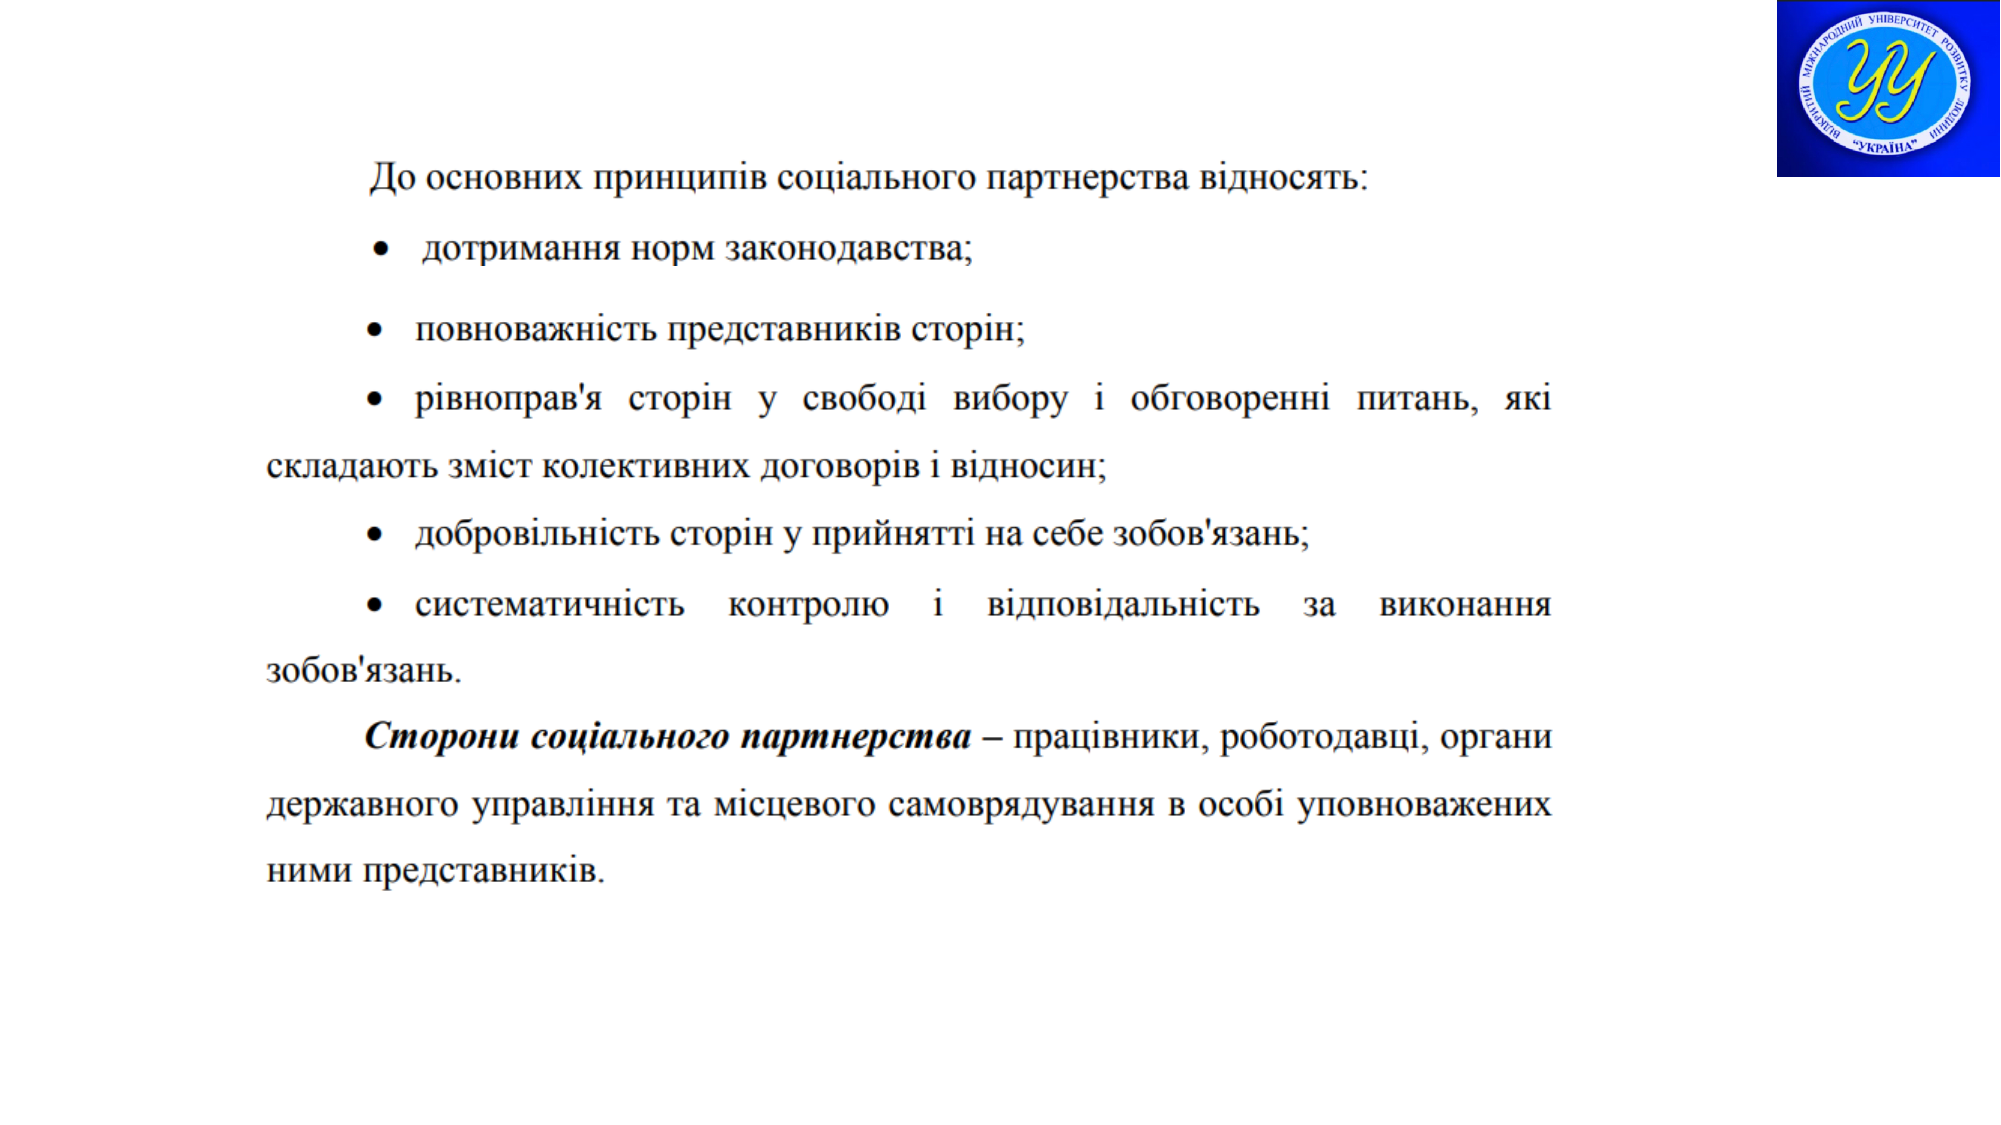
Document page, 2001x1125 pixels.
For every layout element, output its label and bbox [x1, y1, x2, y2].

picture [228, 303, 1574, 906]
picture [310, 143, 1454, 266]
picture [1777, 0, 2000, 177]
